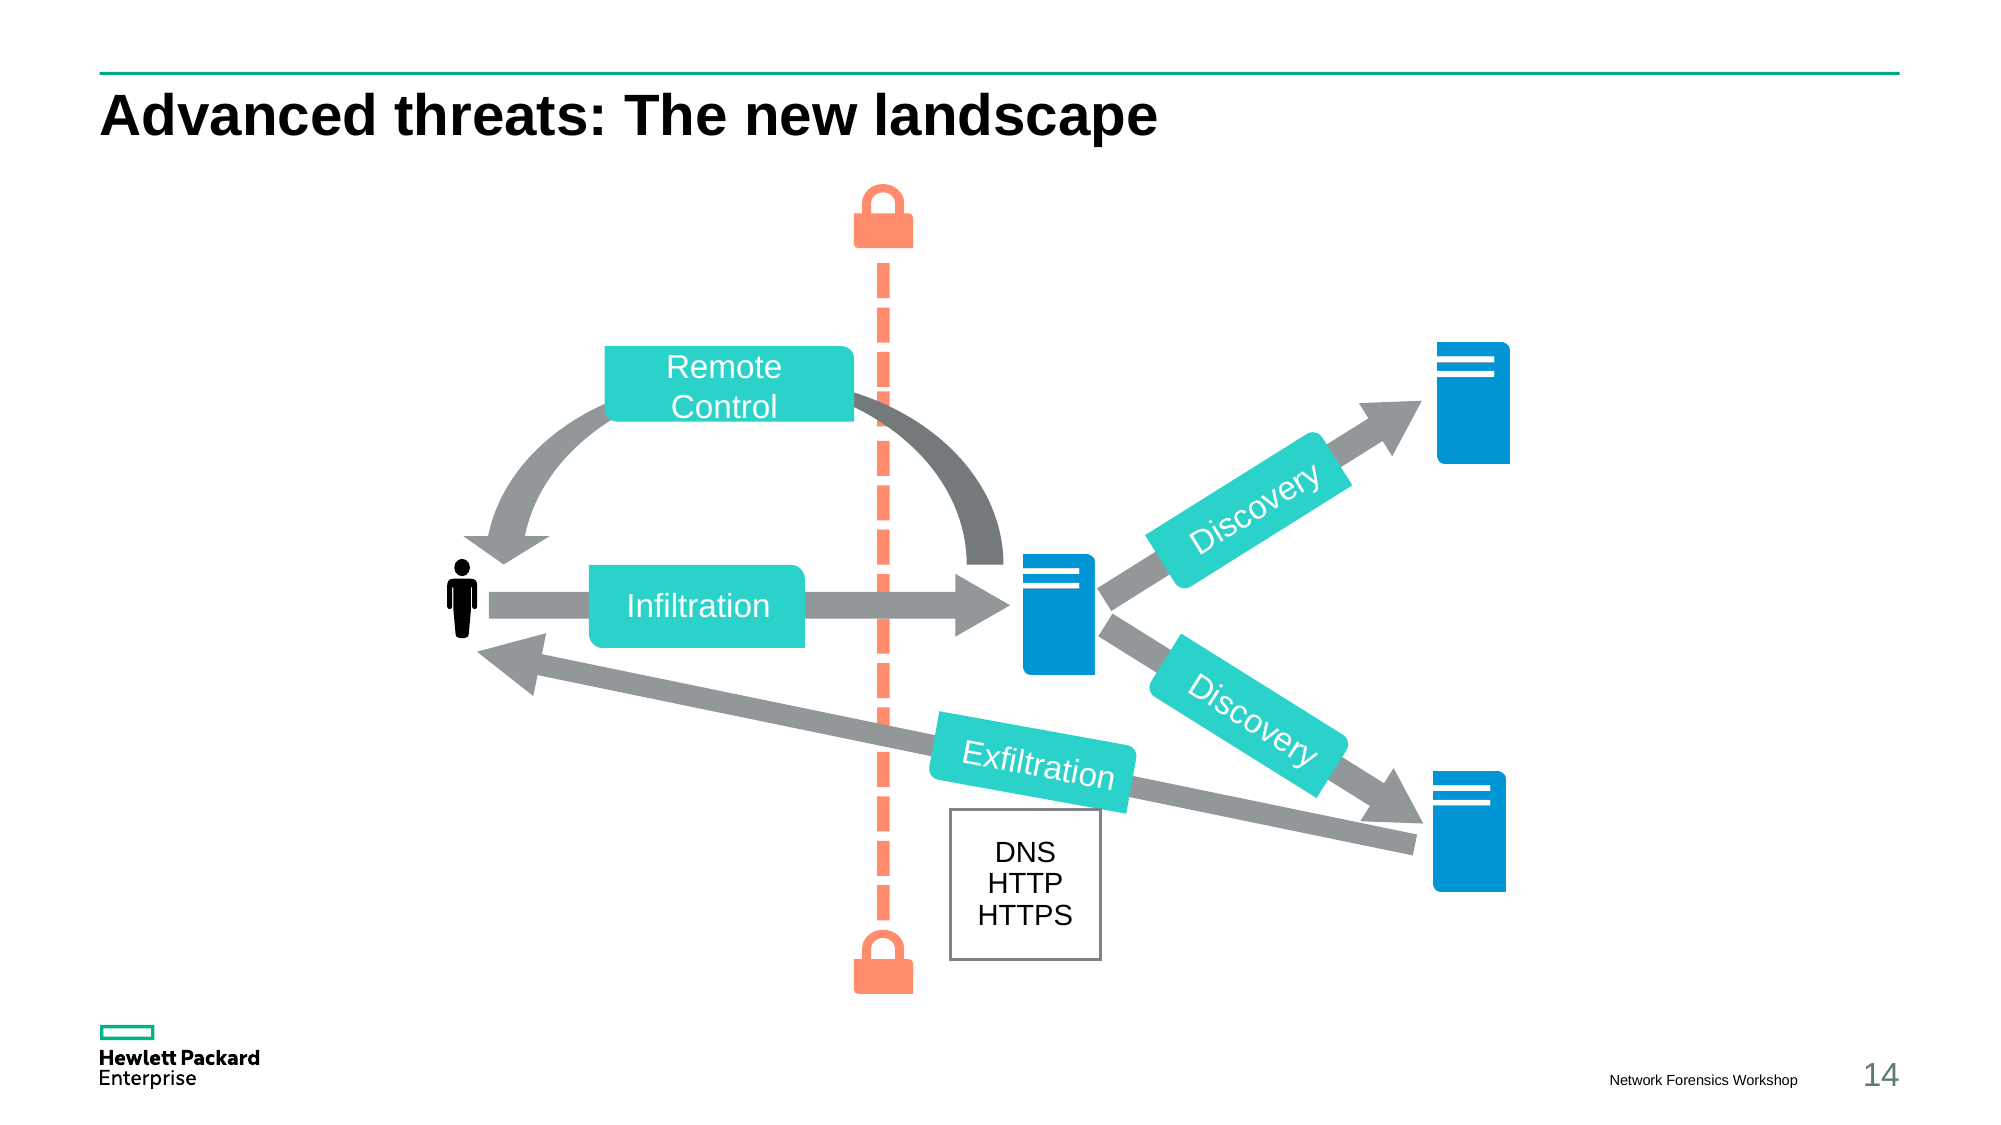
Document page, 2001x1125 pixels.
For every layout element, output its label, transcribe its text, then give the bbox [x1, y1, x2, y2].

slide_number 14 [1812, 1054, 1900, 1093]
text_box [447, 183, 1510, 994]
title Advanced threats: The new landscape [99, 85, 1900, 225]
footer Network Forensics Workshop [1137, 1054, 1798, 1089]
